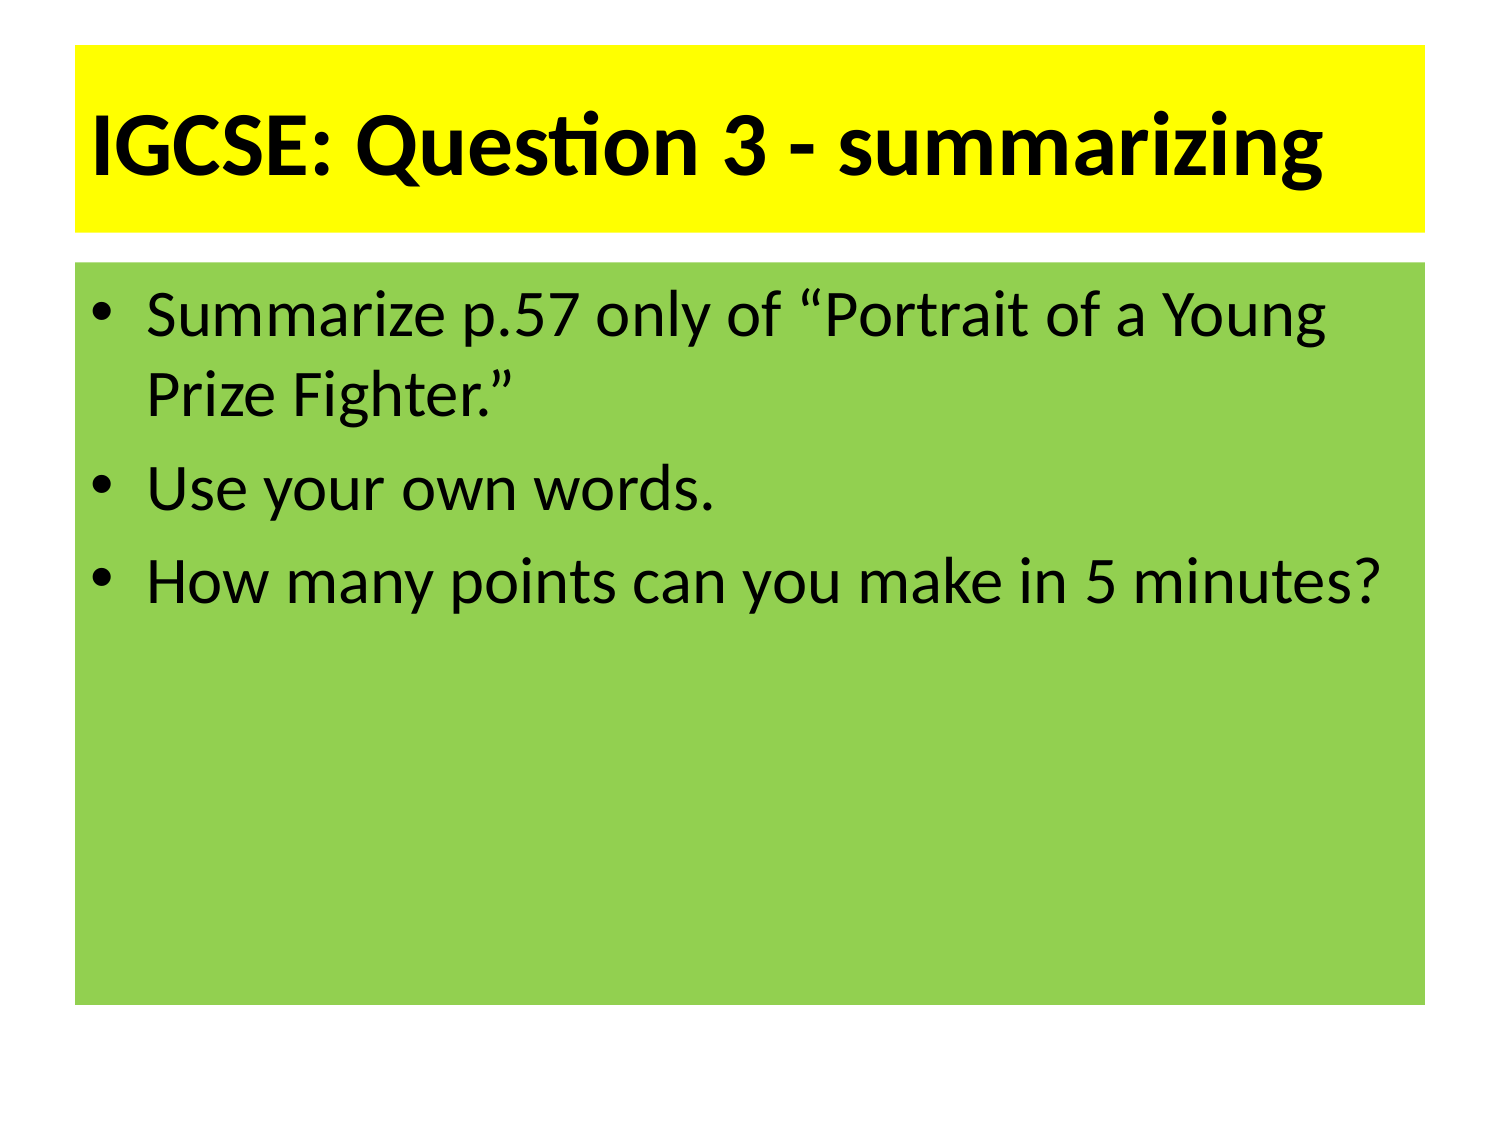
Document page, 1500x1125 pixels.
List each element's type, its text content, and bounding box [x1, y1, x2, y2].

list Summarize p.57 only of “Portrait of a Young Prize Fighter.” Use your own words. How many points can you make in 5 minutes? [75, 262, 1425, 1005]
title IGCSE: Question 3 - summarizing [75, 45, 1425, 233]
